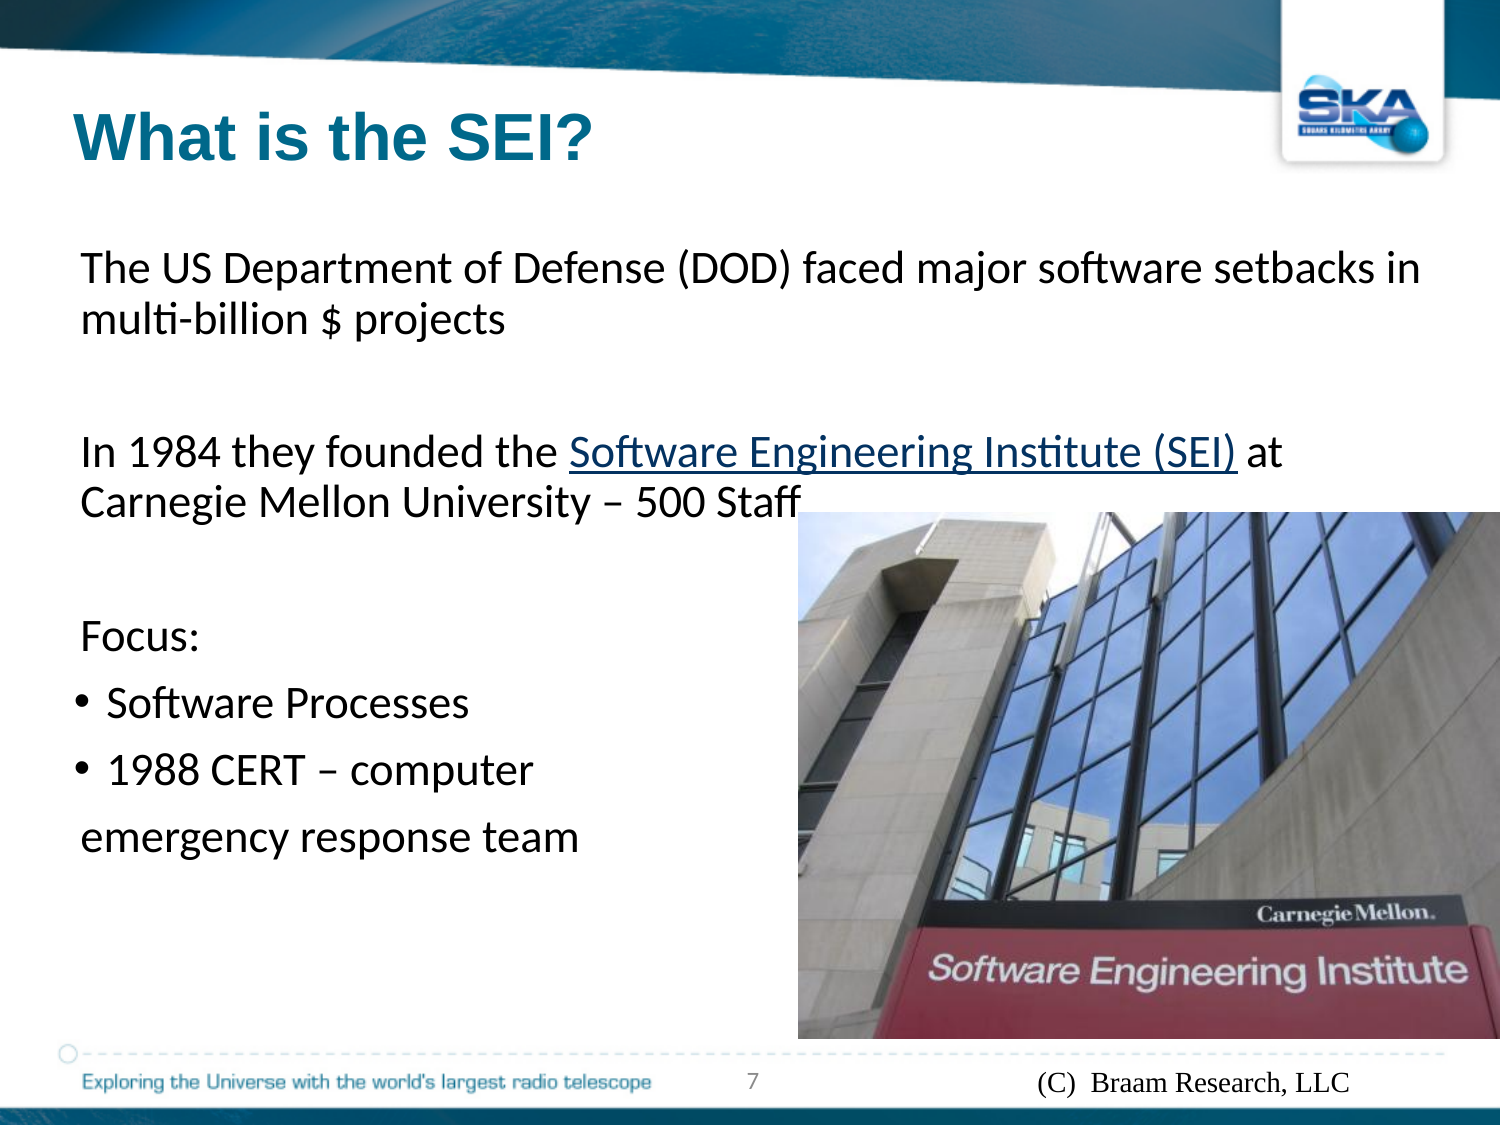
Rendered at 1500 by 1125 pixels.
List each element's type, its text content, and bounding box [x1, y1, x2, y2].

title What is the SEI? [59, 88, 1089, 191]
picture [797, 512, 1500, 1039]
slide_number 7 [584, 1050, 922, 1110]
footer (C) Braam Research, LLC [940, 1051, 1447, 1112]
list The US Department of Defense (DOD) faced major software setbacks in multi-billion $ projects In 1984 they founded the Software Engineering Institute (SEI) at Carnegie Mellon University – 500 Staff Focus: Software Processes 1988 CERT – computer emergency response team [59, 236, 1447, 1004]
